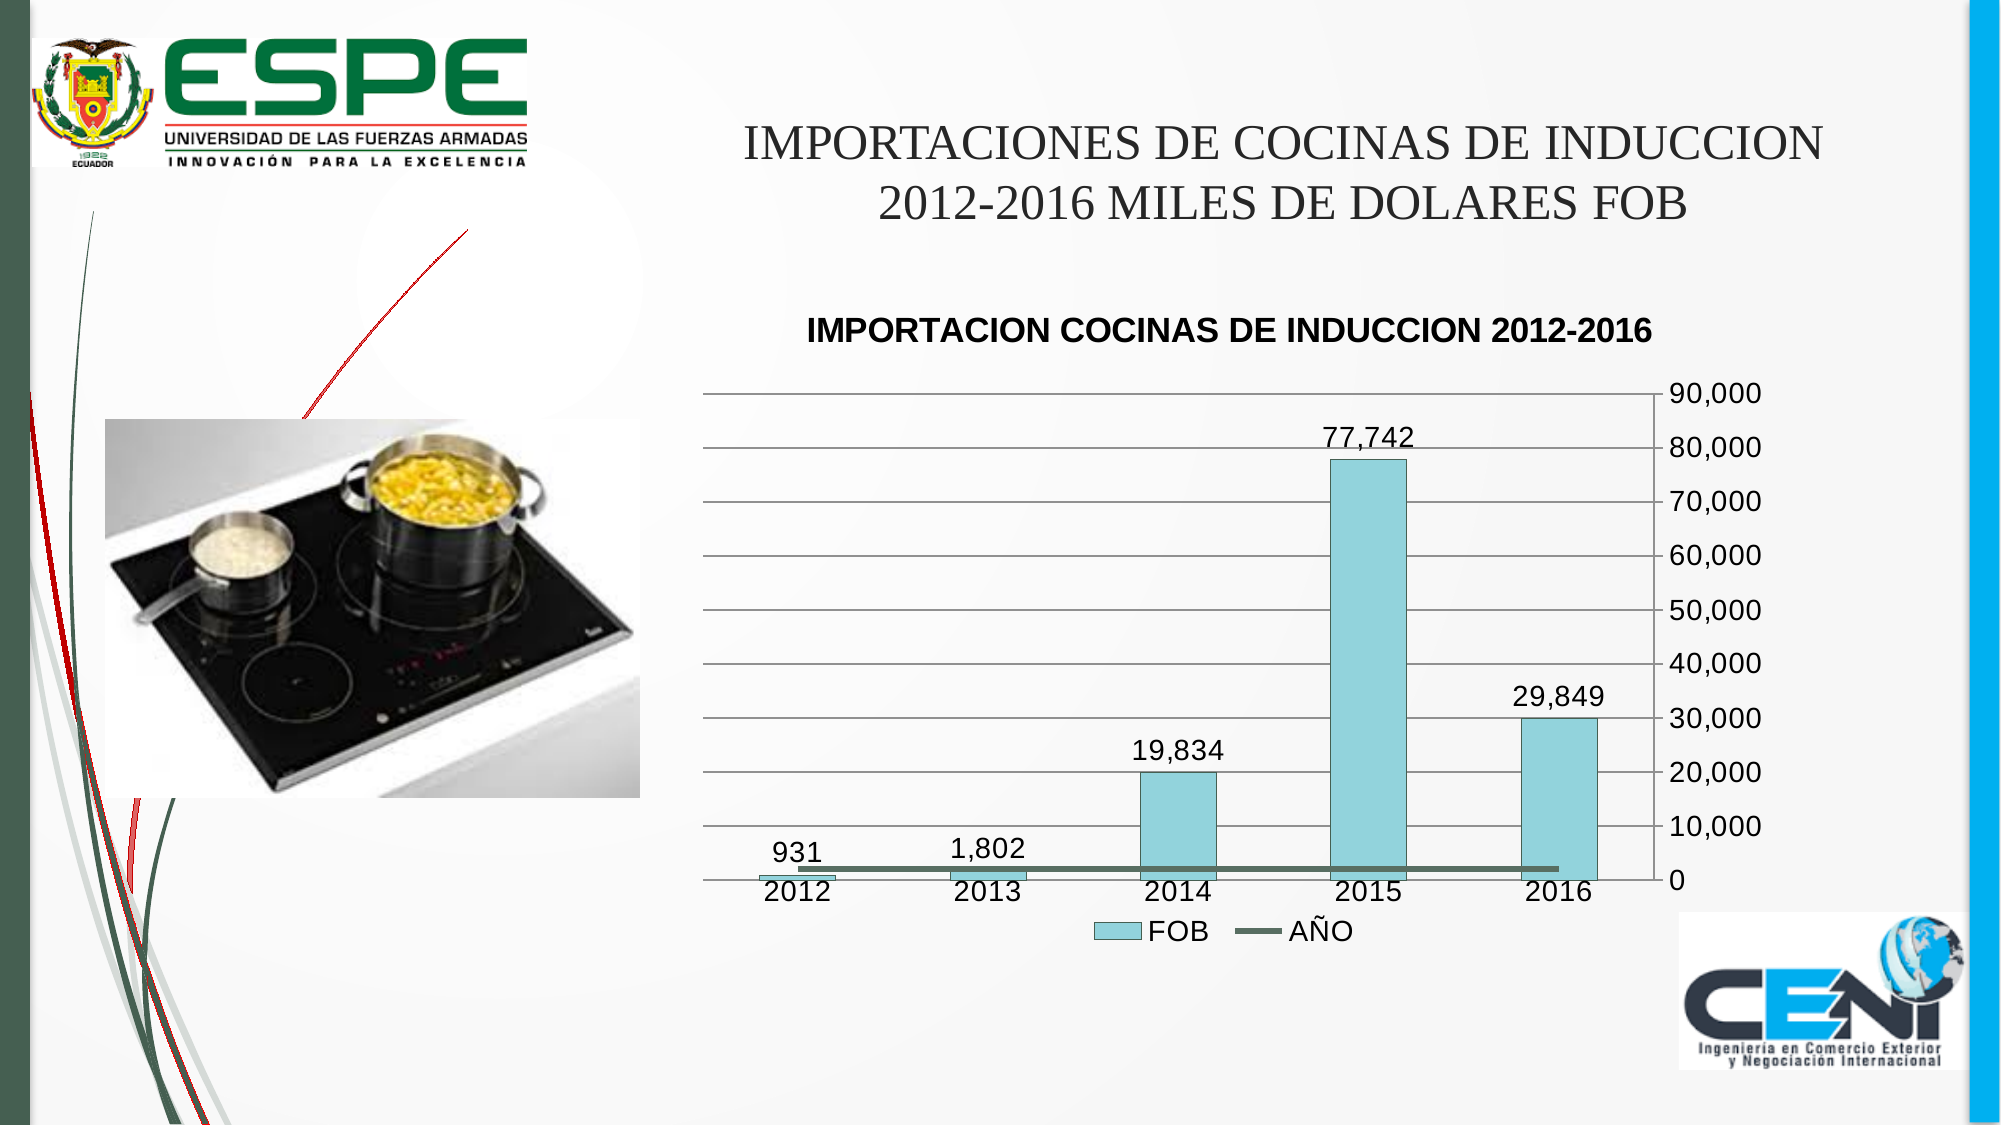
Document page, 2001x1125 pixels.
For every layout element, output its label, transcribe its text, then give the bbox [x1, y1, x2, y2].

picture [1678, 912, 1969, 1070]
title IMPORTACIONES DE COCINAS DE INDUCCION 2012-2016 MILES DE DOLARES FOB [680, 102, 1888, 238]
chart [680, 281, 1786, 967]
picture [104, 418, 640, 799]
picture [32, 38, 527, 167]
